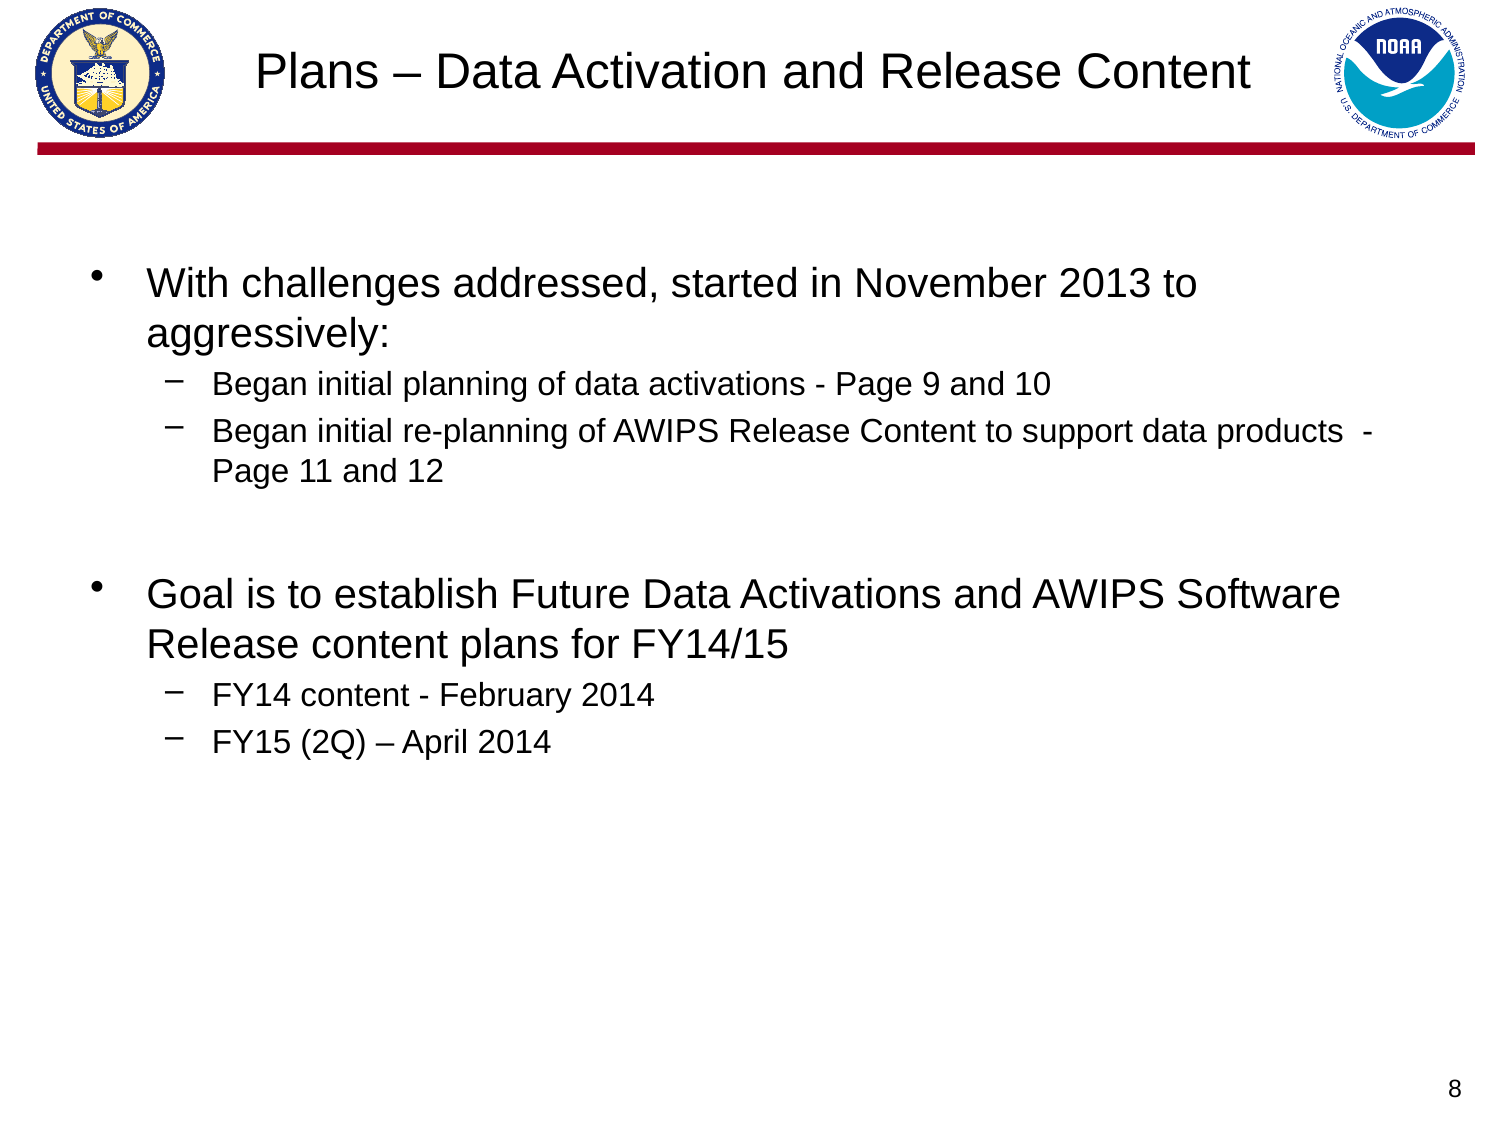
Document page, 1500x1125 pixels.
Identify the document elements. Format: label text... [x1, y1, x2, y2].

slide_number 8 [1127, 1065, 1478, 1121]
title Plans – Data Activation and Release Content [78, 22, 1429, 116]
list With challenges addressed, started in November 2013 to aggressively: Began initial planning of data activations - Page 9 and 10 Began initial re-planning of AWIPS Release Content to support data products - Page 11 and 12 Goal is to establish Future Data Activations and AWIPS Software Release content plans for FY14/15 FY14 content - February 2014 FY15 (2Q) – April 2014 [74, 199, 1426, 847]
